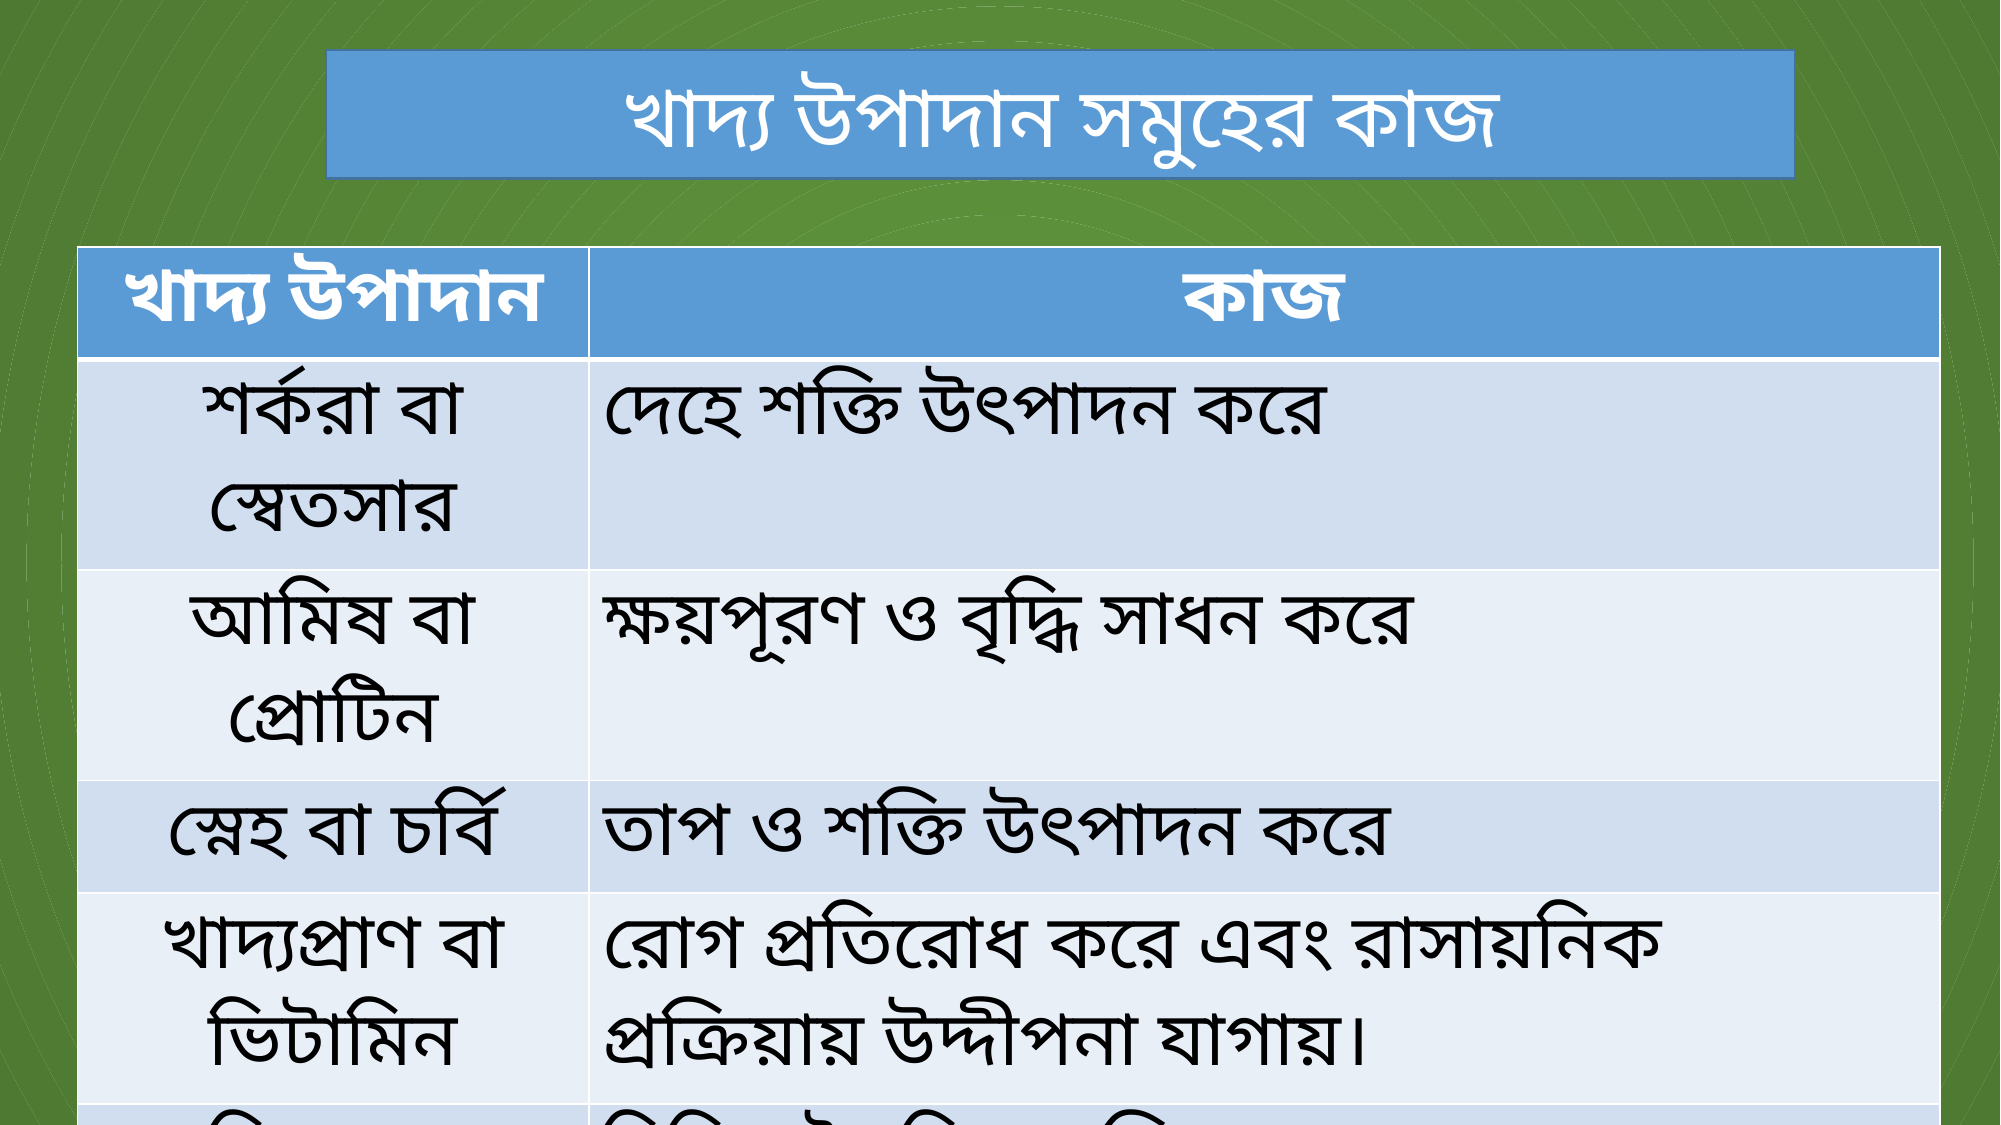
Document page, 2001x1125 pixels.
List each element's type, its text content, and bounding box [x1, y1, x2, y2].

table_cell বিভিন্ন জৈবিক প্রক্রিয়ায় অংশ নেয়। [590, 1105, 1939, 1125]
text_box খাদ্য উপাদান সমুহের কাজ [325, 49, 1796, 180]
table_cell রোগ প্রতিরোধ করে এবং রাসায়নিক প্রক্রিয়ায় উদ্দীপনা যাগায়। [590, 894, 1939, 1103]
table_header খাদ্য উপাদান [78, 248, 588, 357]
table_cell খাদ্যপ্রাণ বা ভিটামিন [78, 894, 588, 1103]
table_cell স্নেহ বা চর্বি [78, 781, 588, 892]
table_cell আমিষ বা প্রোটিন [78, 571, 588, 780]
table_cell দেহে শক্তি উৎপাদন করে [590, 362, 1939, 569]
table_cell খনিজ লবণ [78, 1105, 588, 1125]
table_cell শর্করা বা স্বেতসার [78, 362, 588, 569]
table_header কাজ [590, 248, 1939, 357]
table_cell তাপ ও শক্তি উৎপাদন করে [590, 781, 1939, 892]
table_cell ক্ষয়পূরণ ও বৃদ্ধি সাধন করে [590, 571, 1939, 780]
